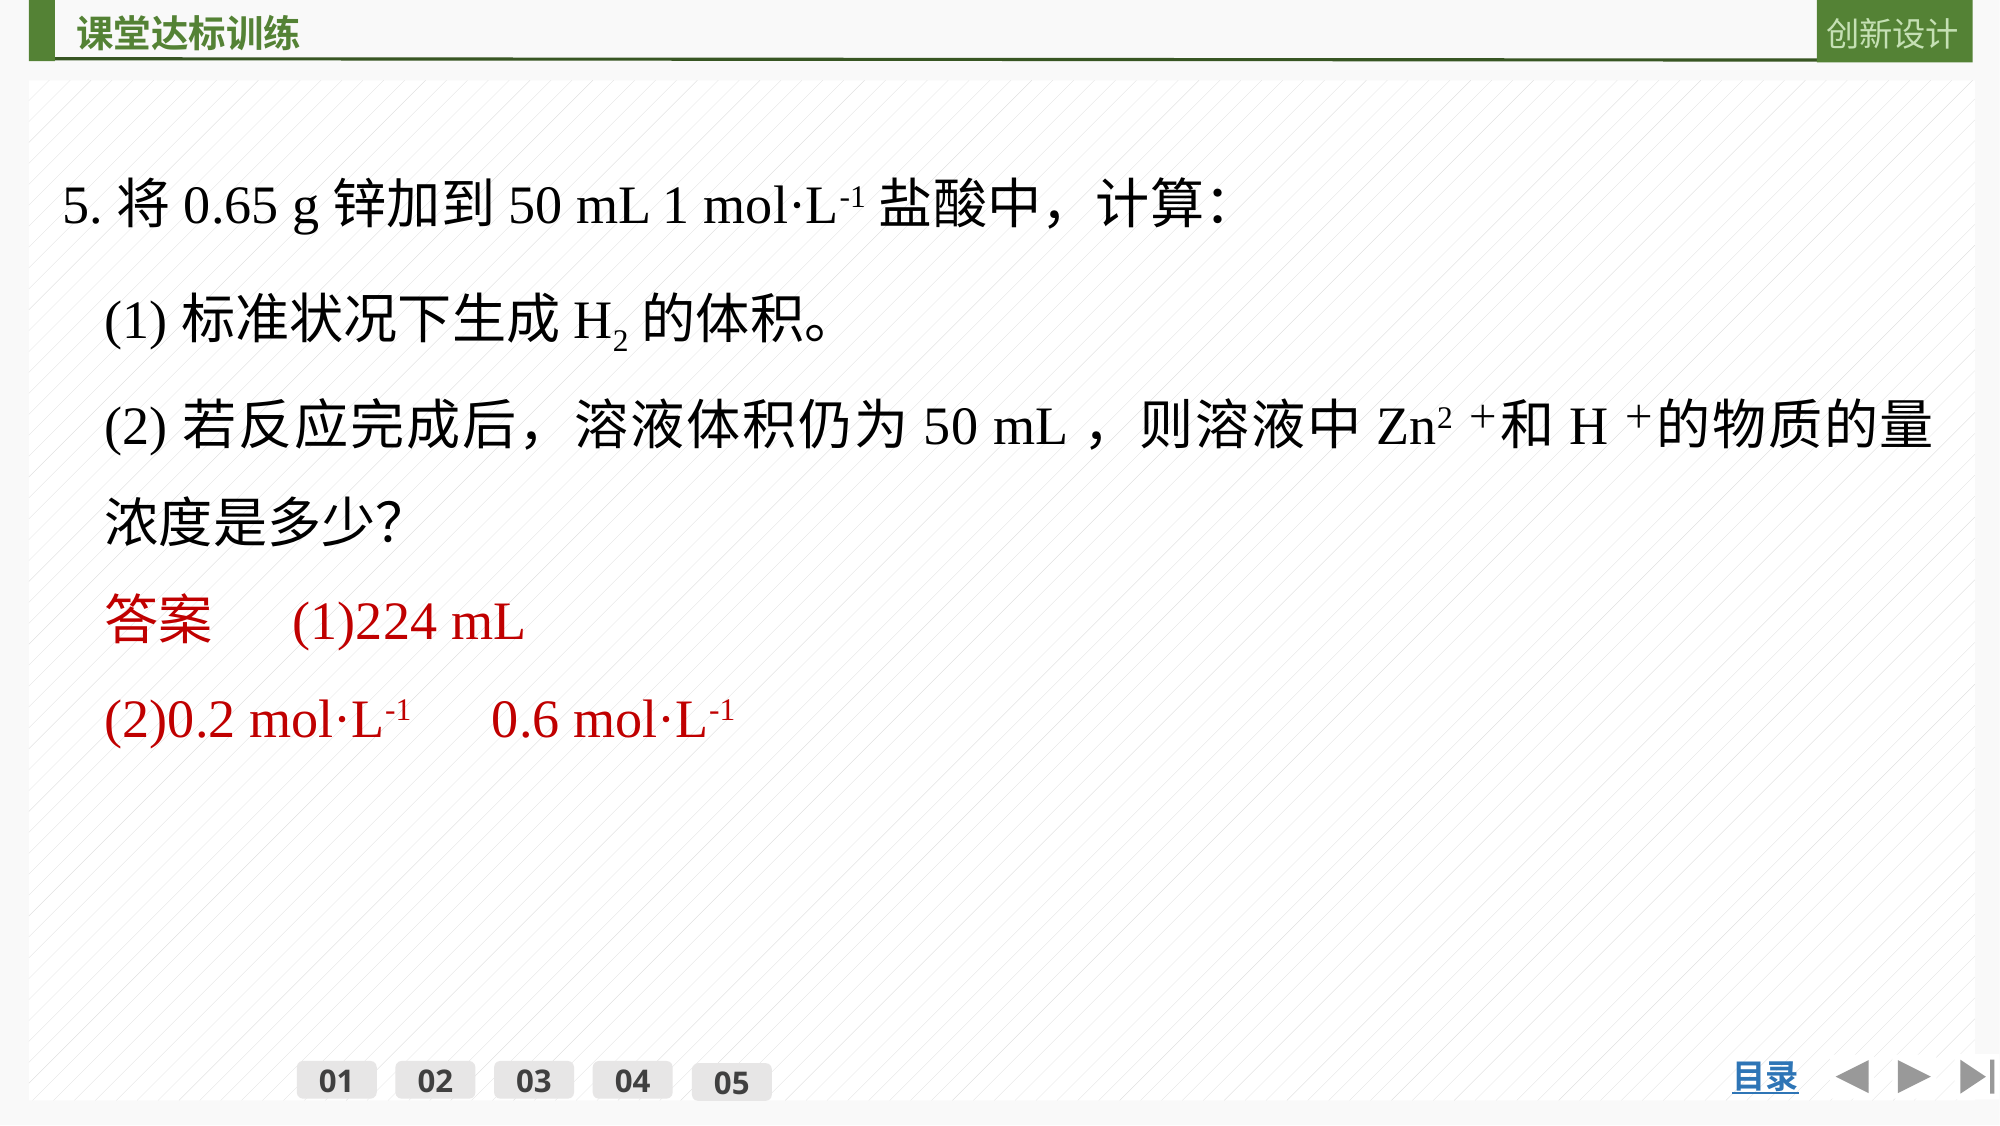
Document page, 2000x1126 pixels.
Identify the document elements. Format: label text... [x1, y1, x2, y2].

text_box (1)标准状况下生成H2的体积。 (2)若反应完成后，溶液体积仍为50 mL，则溶液中Zn2＋和H＋的物质的量浓度是多少？ 答案 (1)224 mL (2)0.2 mol·L-1 0.6 mol·L-1 [84, 237, 1955, 758]
text_box 5.将0.65 g锌加到50 mL 1 mol·L-1盐酸中，计算： [42, 126, 1955, 245]
